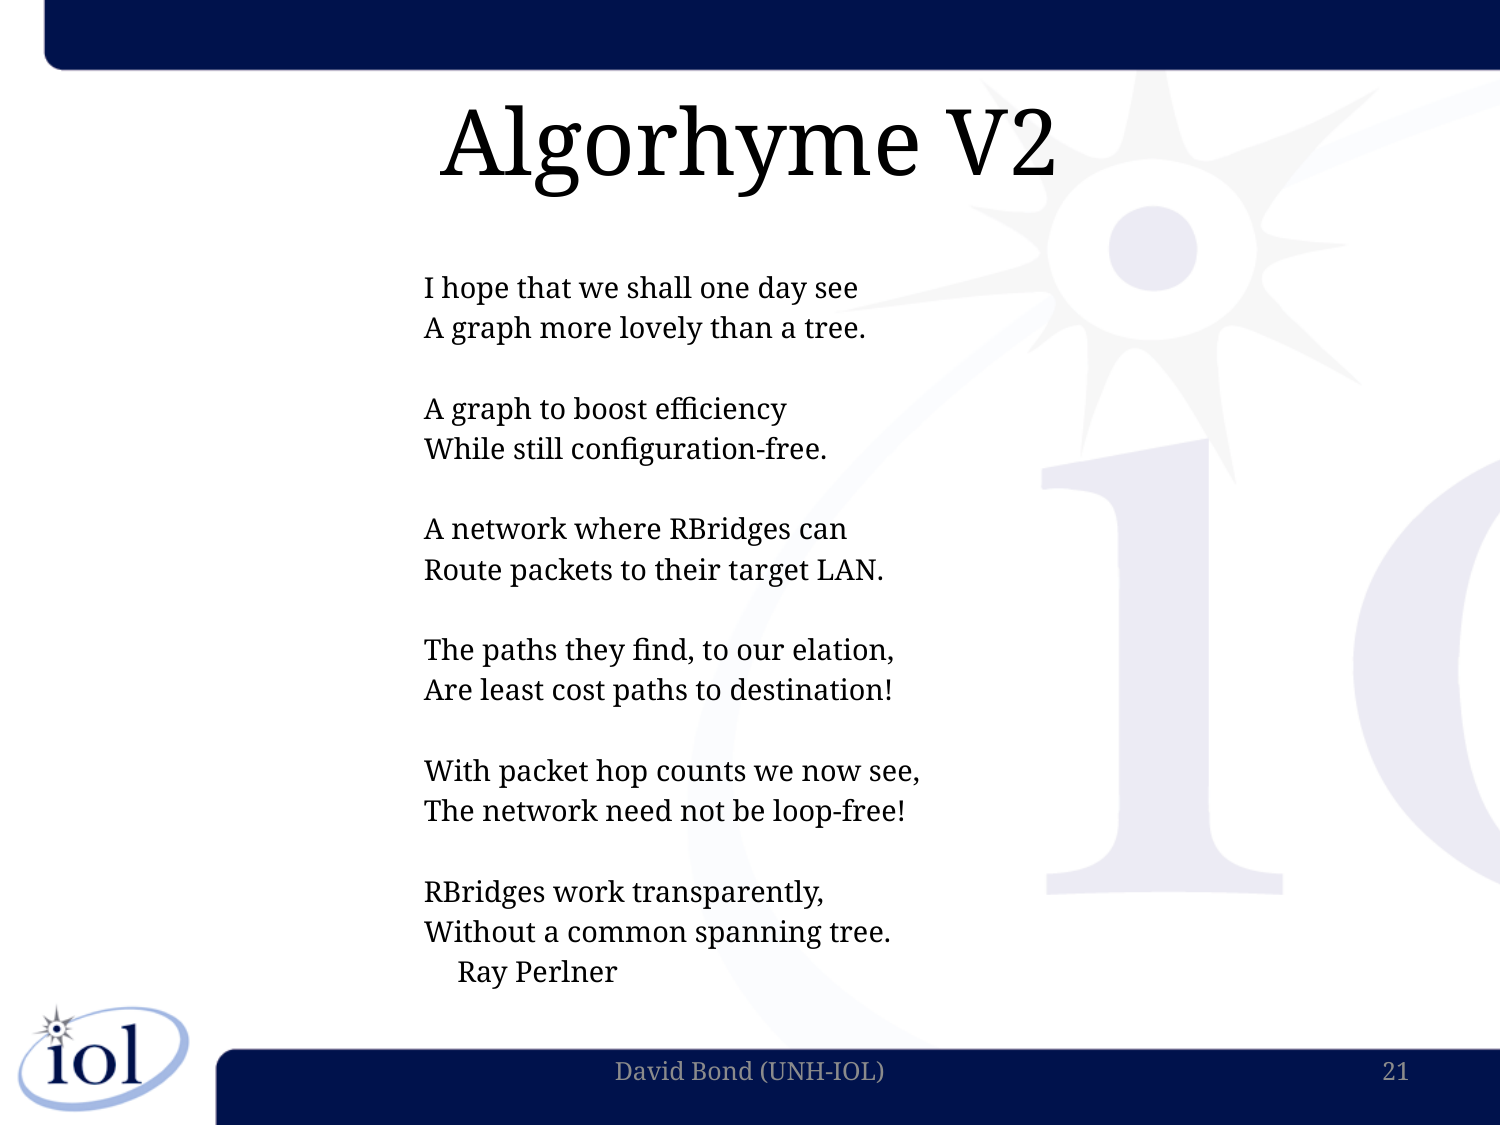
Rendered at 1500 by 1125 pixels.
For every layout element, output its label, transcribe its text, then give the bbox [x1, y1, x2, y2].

picture [0, 0, 1500, 1125]
footer David Bond (UNH-IOL) [512, 1042, 988, 1103]
slide_number 21 [1074, 1042, 1425, 1103]
list I hope that we shall one day see A graph more lovely than a tree. A graph to boost efficiency While still configuration-free. A network where RBridges can Route packets to their target LAN. The paths they find, to our elation, Are least cost paths to destination! With packet hop counts we now see, The network need not be loop-free! RBridges work transparently, Without a common spanning tree. Ray Perlner [75, 262, 1425, 1005]
title Algorhyme V2 [75, 45, 1425, 233]
